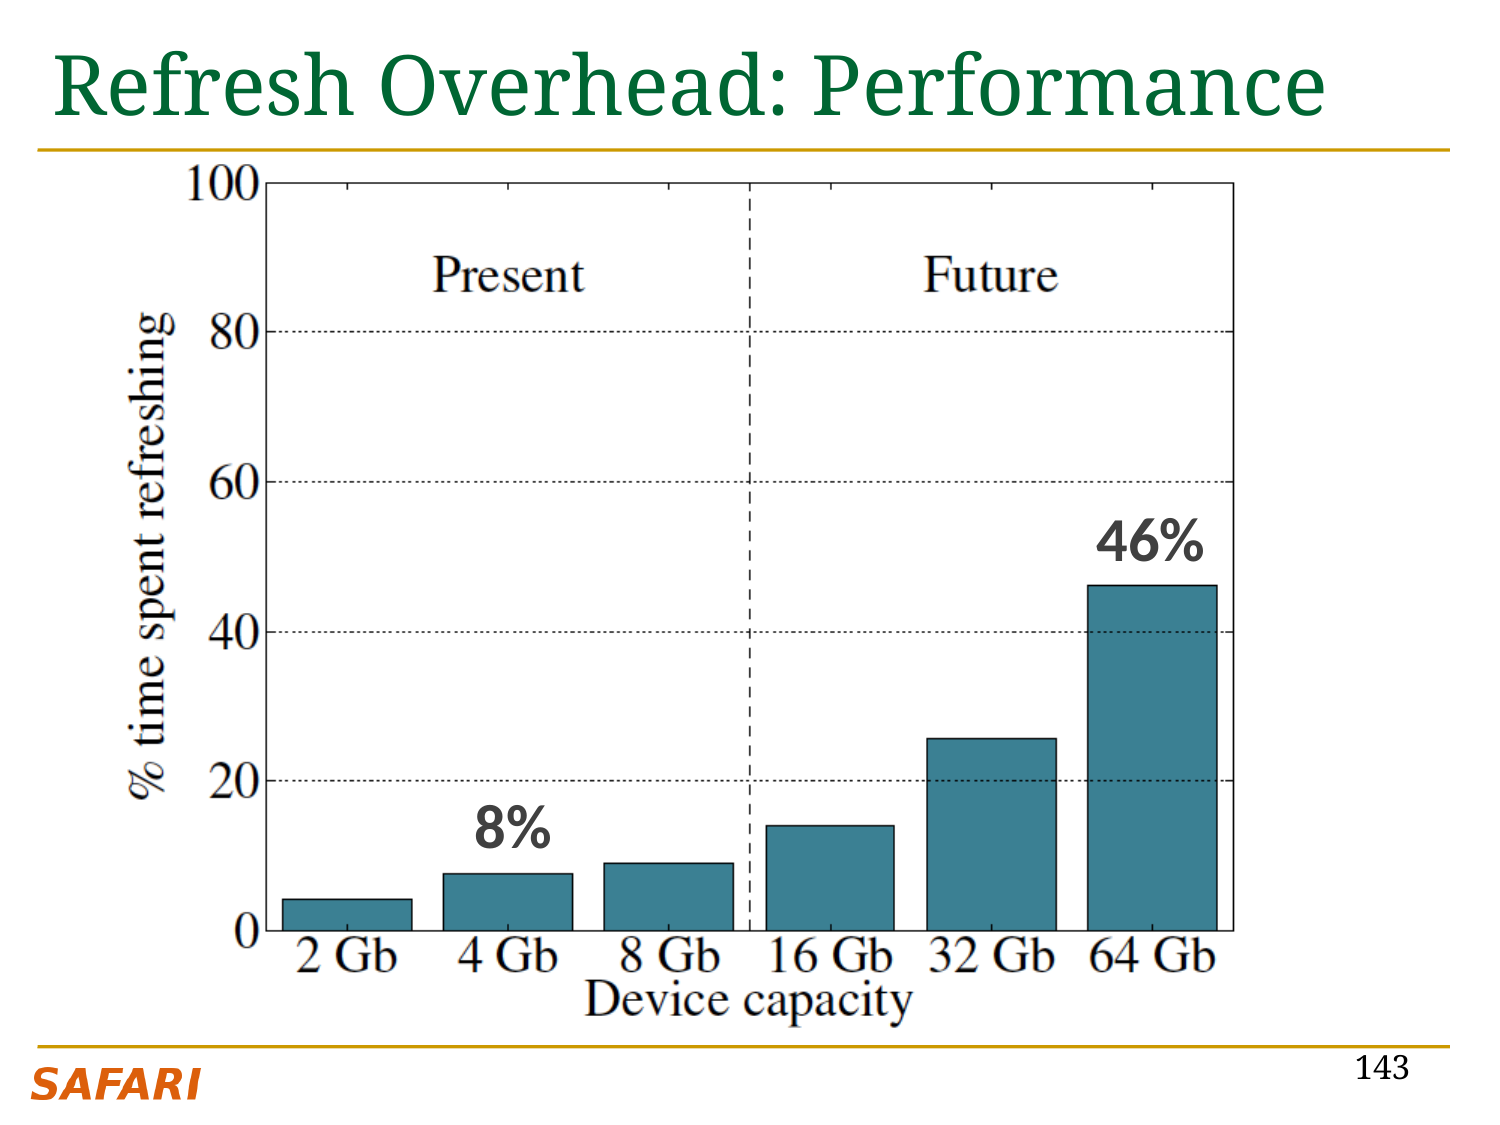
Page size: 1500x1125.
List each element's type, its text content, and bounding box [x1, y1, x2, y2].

slide_number 143 [1074, 1023, 1426, 1100]
picture [29, 1058, 207, 1110]
picture [123, 160, 1251, 1038]
title Refresh Overhead: Performance [37, 24, 1451, 201]
